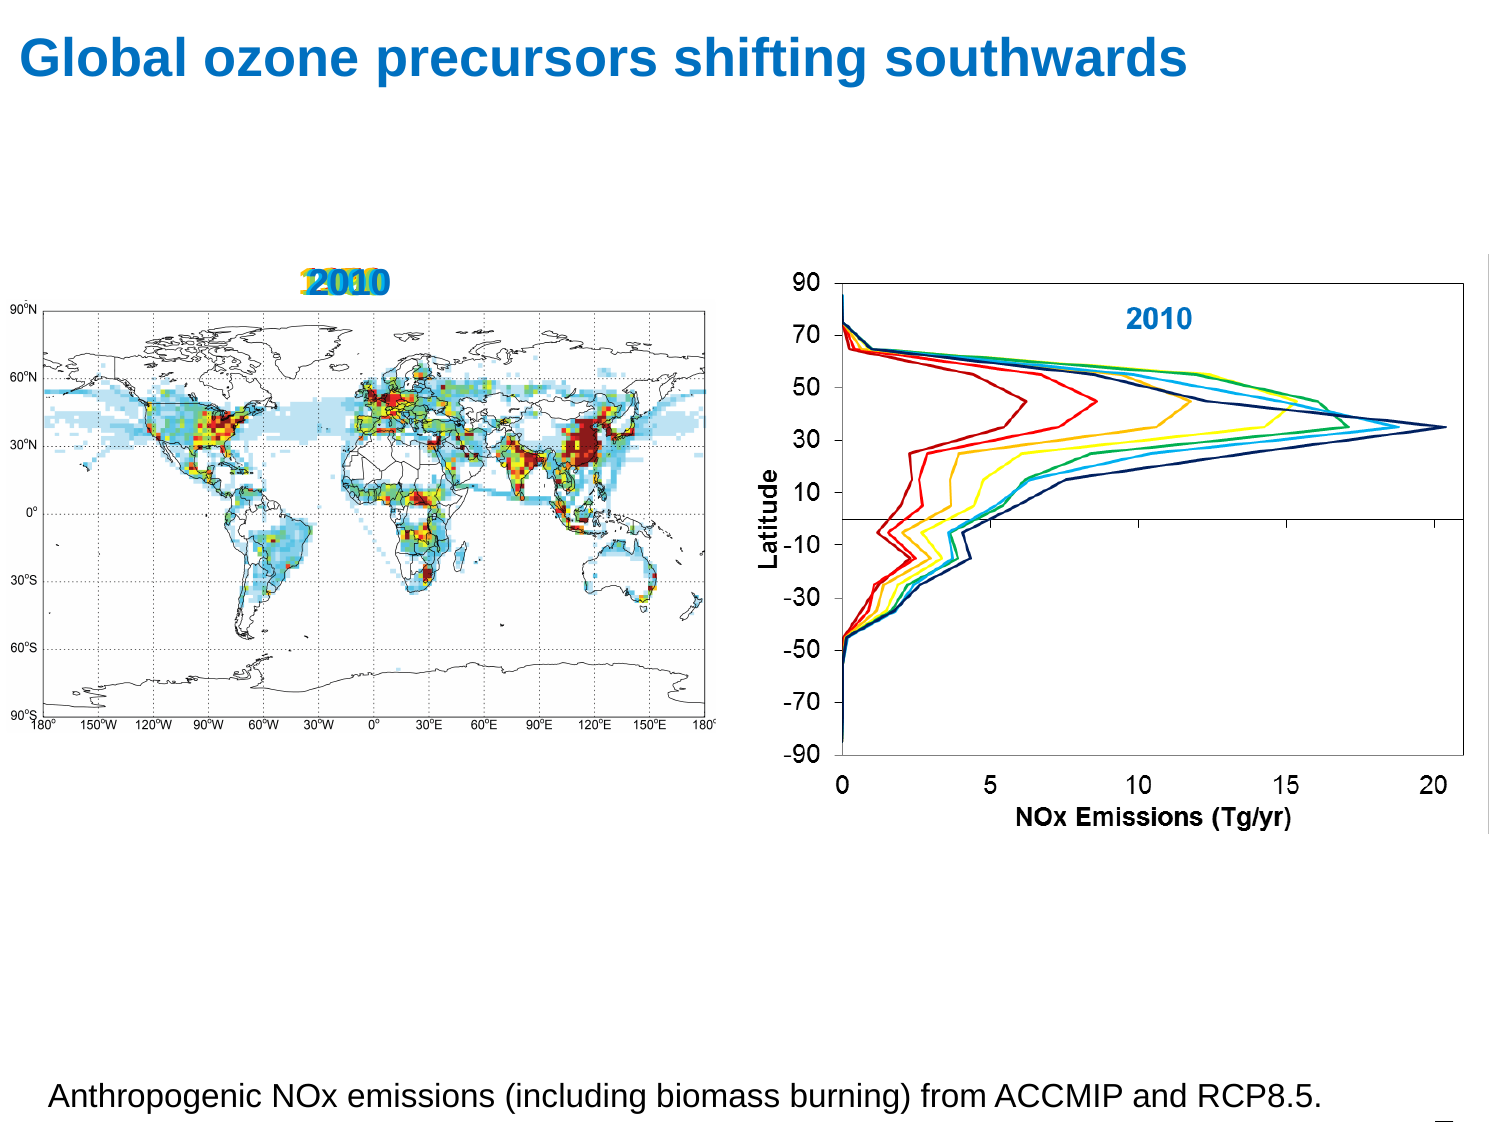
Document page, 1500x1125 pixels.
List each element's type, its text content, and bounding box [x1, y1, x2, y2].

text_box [7, 250, 1489, 834]
text_box Anthropogenic NOx emissions (including biomass burning) from ACCMIP and RCP8.5. [33, 1066, 1500, 1121]
text_box Global ozone precursors shifting southwards [4, 14, 1454, 105]
